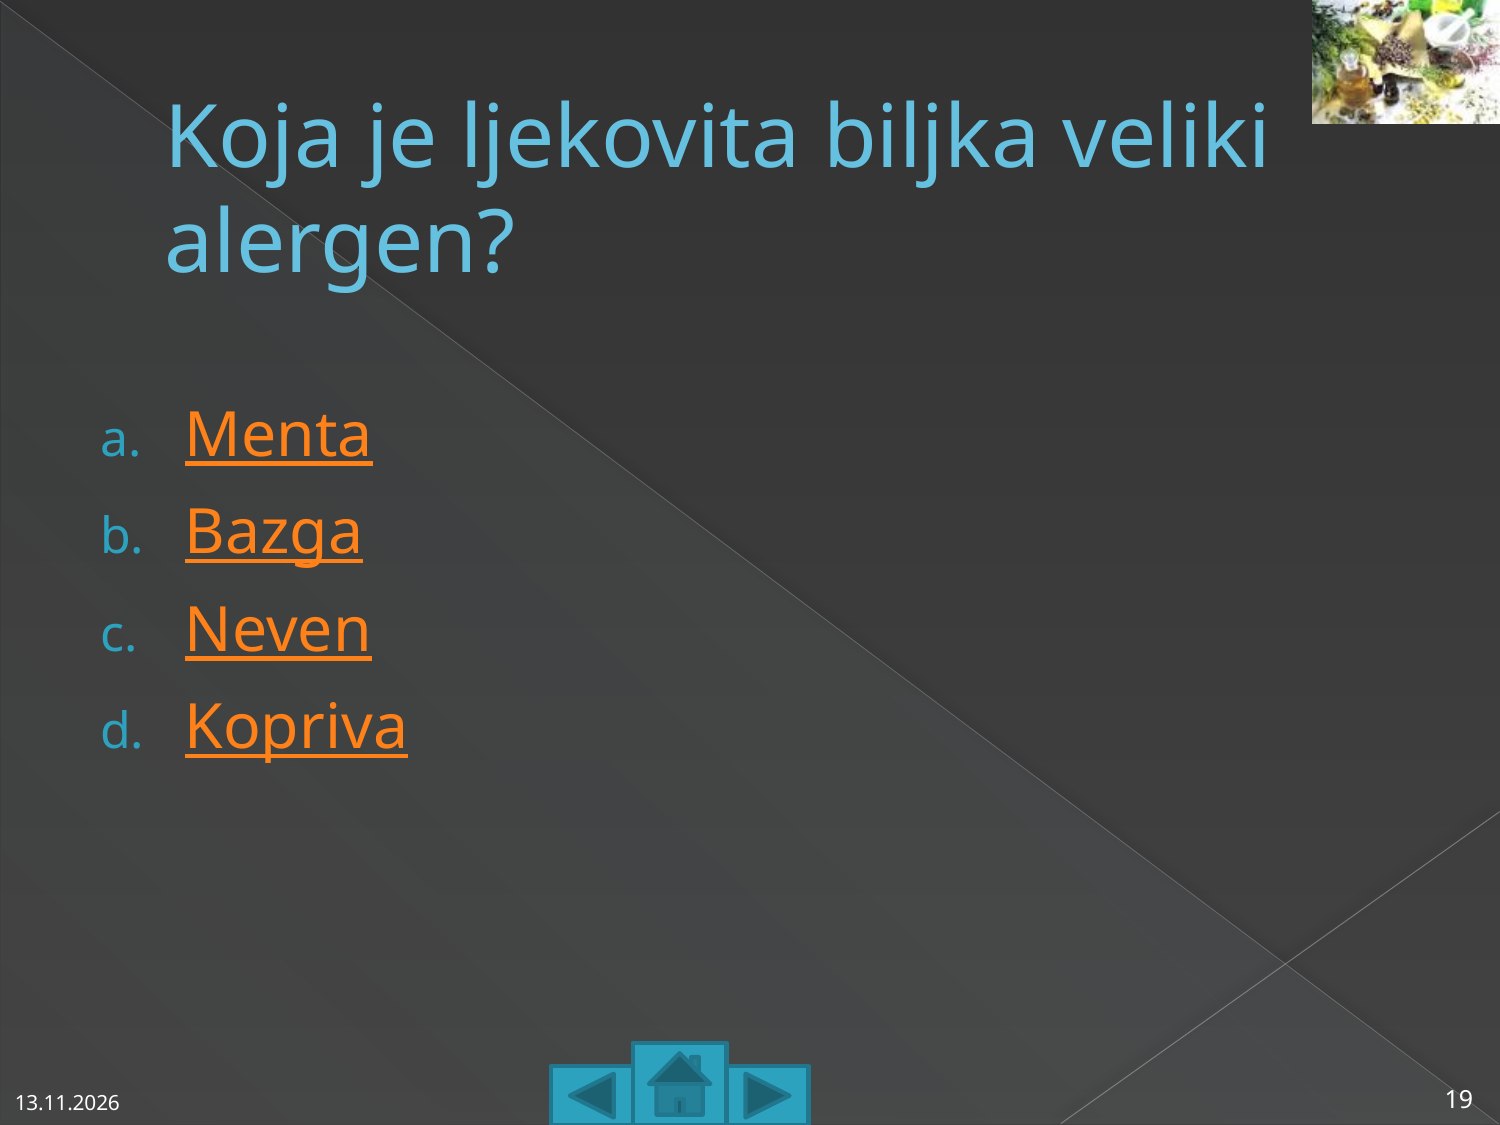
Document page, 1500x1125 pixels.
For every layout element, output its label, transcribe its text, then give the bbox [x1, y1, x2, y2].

slide_number 19 [1417, 1075, 1500, 1125]
picture [1312, 0, 1500, 124]
list Menta Bazga Neven Kopriva [75, 386, 1425, 1059]
title Koja je ljekovita biljka veliki alergen? [70, 70, 1421, 300]
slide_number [0, 1075, 350, 1125]
